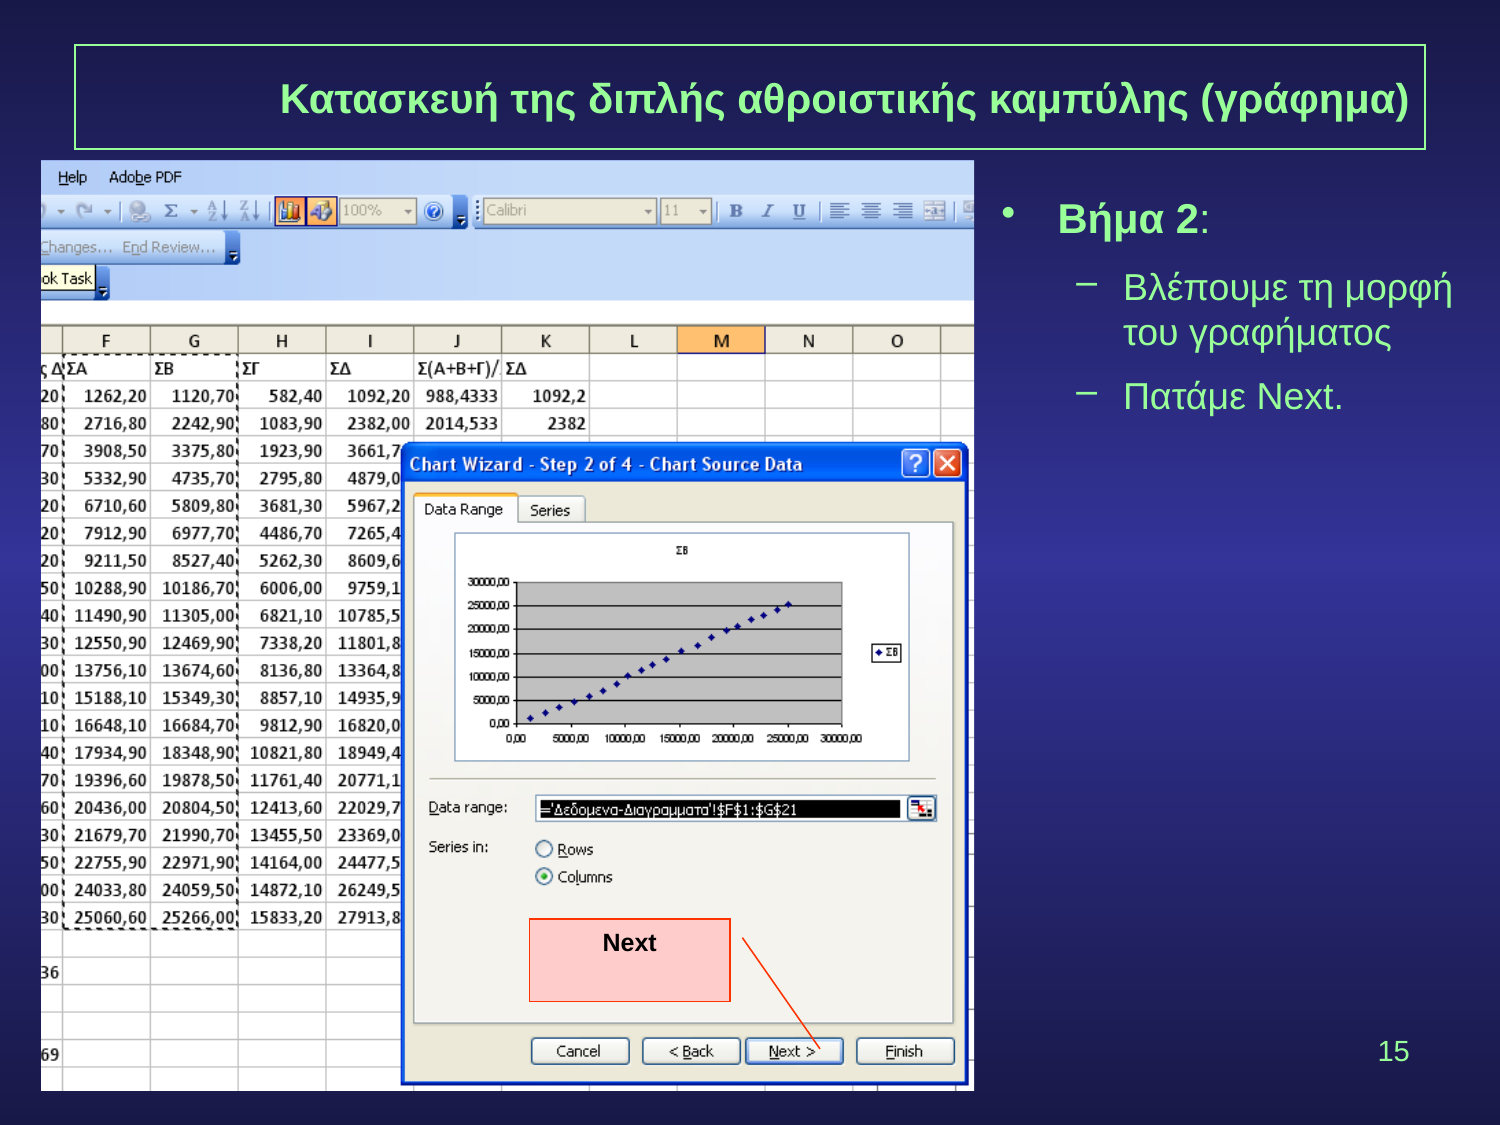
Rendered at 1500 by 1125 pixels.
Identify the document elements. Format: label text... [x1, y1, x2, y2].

title Κατασκευή της διπλής αθροιστικής καμπύλης (γράφημα) [74, 44, 1426, 150]
slide_number 15 [1074, 1024, 1426, 1103]
picture [40, 160, 975, 1091]
list Βήμα 2: Βλέπουμε τη μορφή του γραφήματος Πατάμε Next. [985, 184, 1483, 1006]
